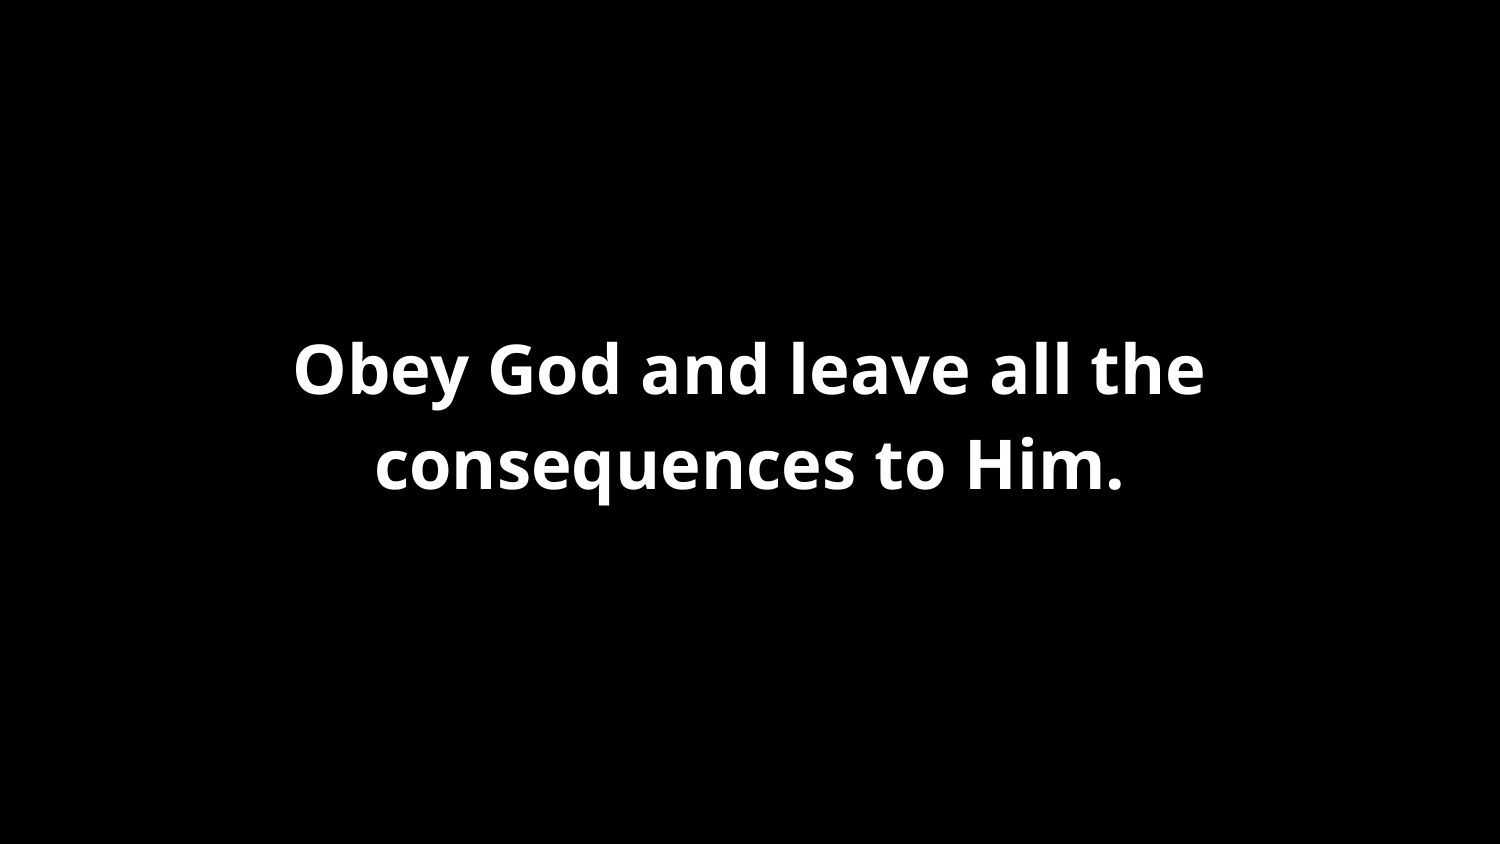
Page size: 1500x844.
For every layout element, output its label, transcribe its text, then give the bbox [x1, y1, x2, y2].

list Obey God and leave all the consequences to Him. [51, 44, 1449, 773]
